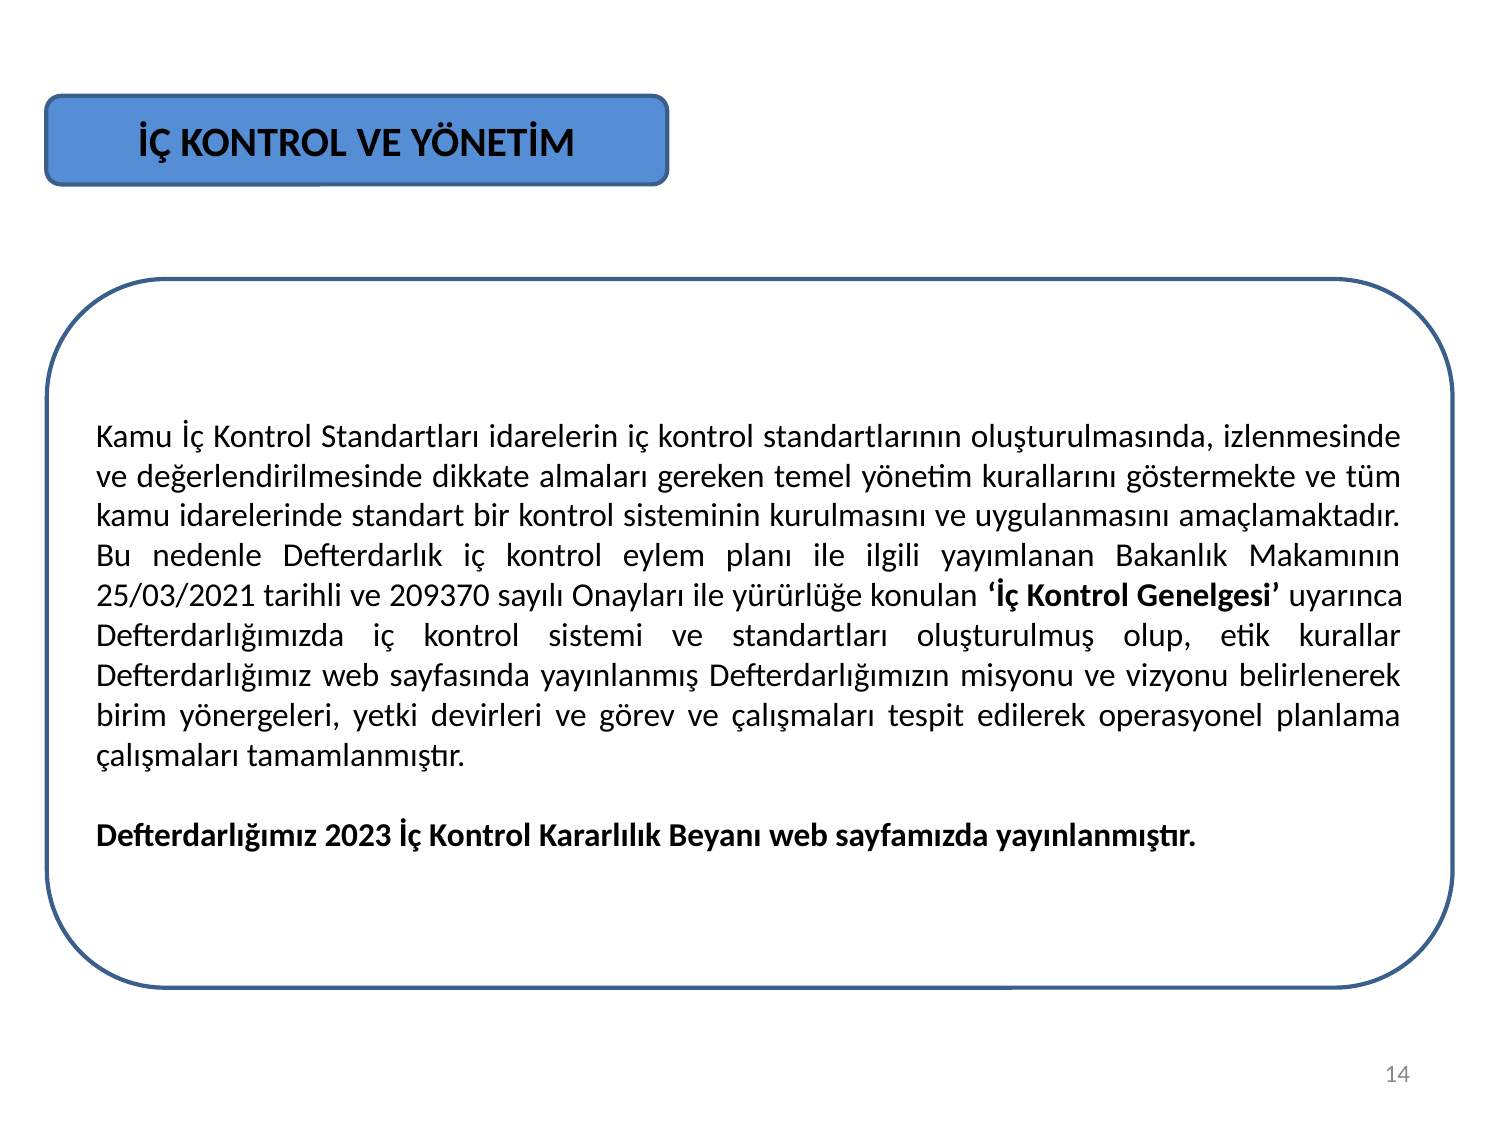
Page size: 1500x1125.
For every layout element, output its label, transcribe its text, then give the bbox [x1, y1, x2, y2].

text_box Kamu İç Kontrol Standartları idarelerin iç kontrol standartlarının oluşturulmasında, izlenmesinde ve değerlendirilmesinde dikkate almaları gereken temel yönetim kurallarını göstermekte ve tüm kamu idarelerinde standart bir kontrol sisteminin kurulmasını ve uygulanmasını amaçlamaktadır. Bu nedenle Defterdarlık iç kontrol eylem planı ile ilgili yayımlanan Bakanlık Makamının 25/03/2021 tarihli ve 209370 sayılı Onayları ile yürürlüğe konulan ‘İç Kontrol Genelgesi’ uyarınca Defterdarlığımızda iç kontrol sistemi ve standartları oluşturulmuş olup, etik kurallar Defterdarlığımız web sayfasında yayınlanmış Defterdarlığımızın misyonu ve vizyonu belirlenerek birim yönergeleri, yetki devirleri ve görev ve çalışmaları tespit edilerek operasyonel planlama çalışmaları tamamlanmıştır. Defterdarlığımız 2023 İç Kontrol Kararlılık Beyanı web sayfamızda yayınlanmıştır. [44, 276, 1455, 990]
text_box İÇ KONTROL VE YÖNETİM [44, 93, 670, 187]
slide_number 14 [1074, 1042, 1425, 1103]
